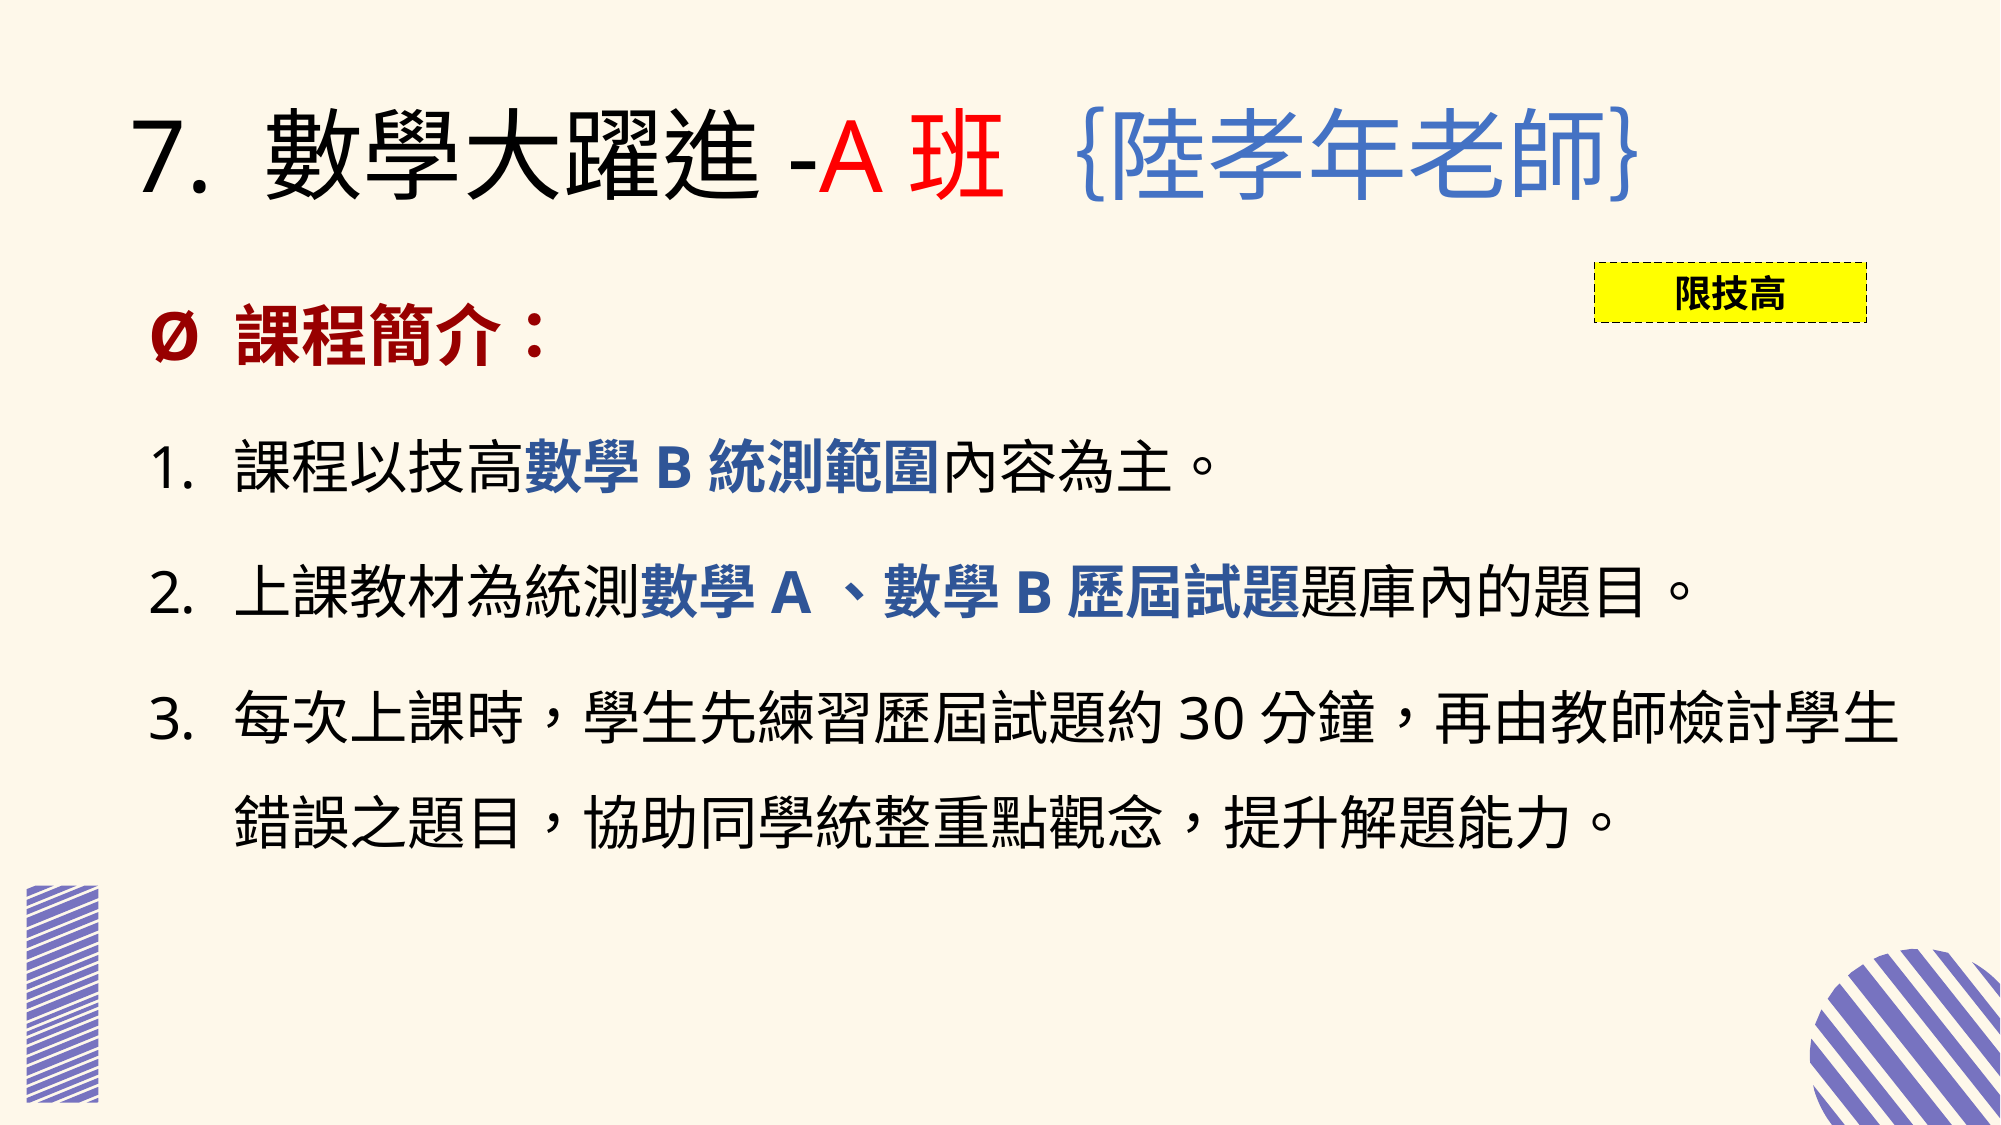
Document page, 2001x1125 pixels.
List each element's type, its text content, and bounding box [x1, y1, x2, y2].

text_box 7. 數學大躍進-A班｛陸孝年老師｝ [114, 91, 1953, 233]
text_box Ø 課程簡介： 課程以技高數學B統測範圍內容為主。 上課教材為統測數學A、數學B歷屆試題題庫內的題目。 每次上課時，學生先練習歷屆試題約30分鐘，再由教師檢討學生錯誤之題目，協助同學統整重點觀念，提升解題能力。 [133, 288, 1930, 1015]
text_box 限技高 [1594, 262, 1867, 323]
